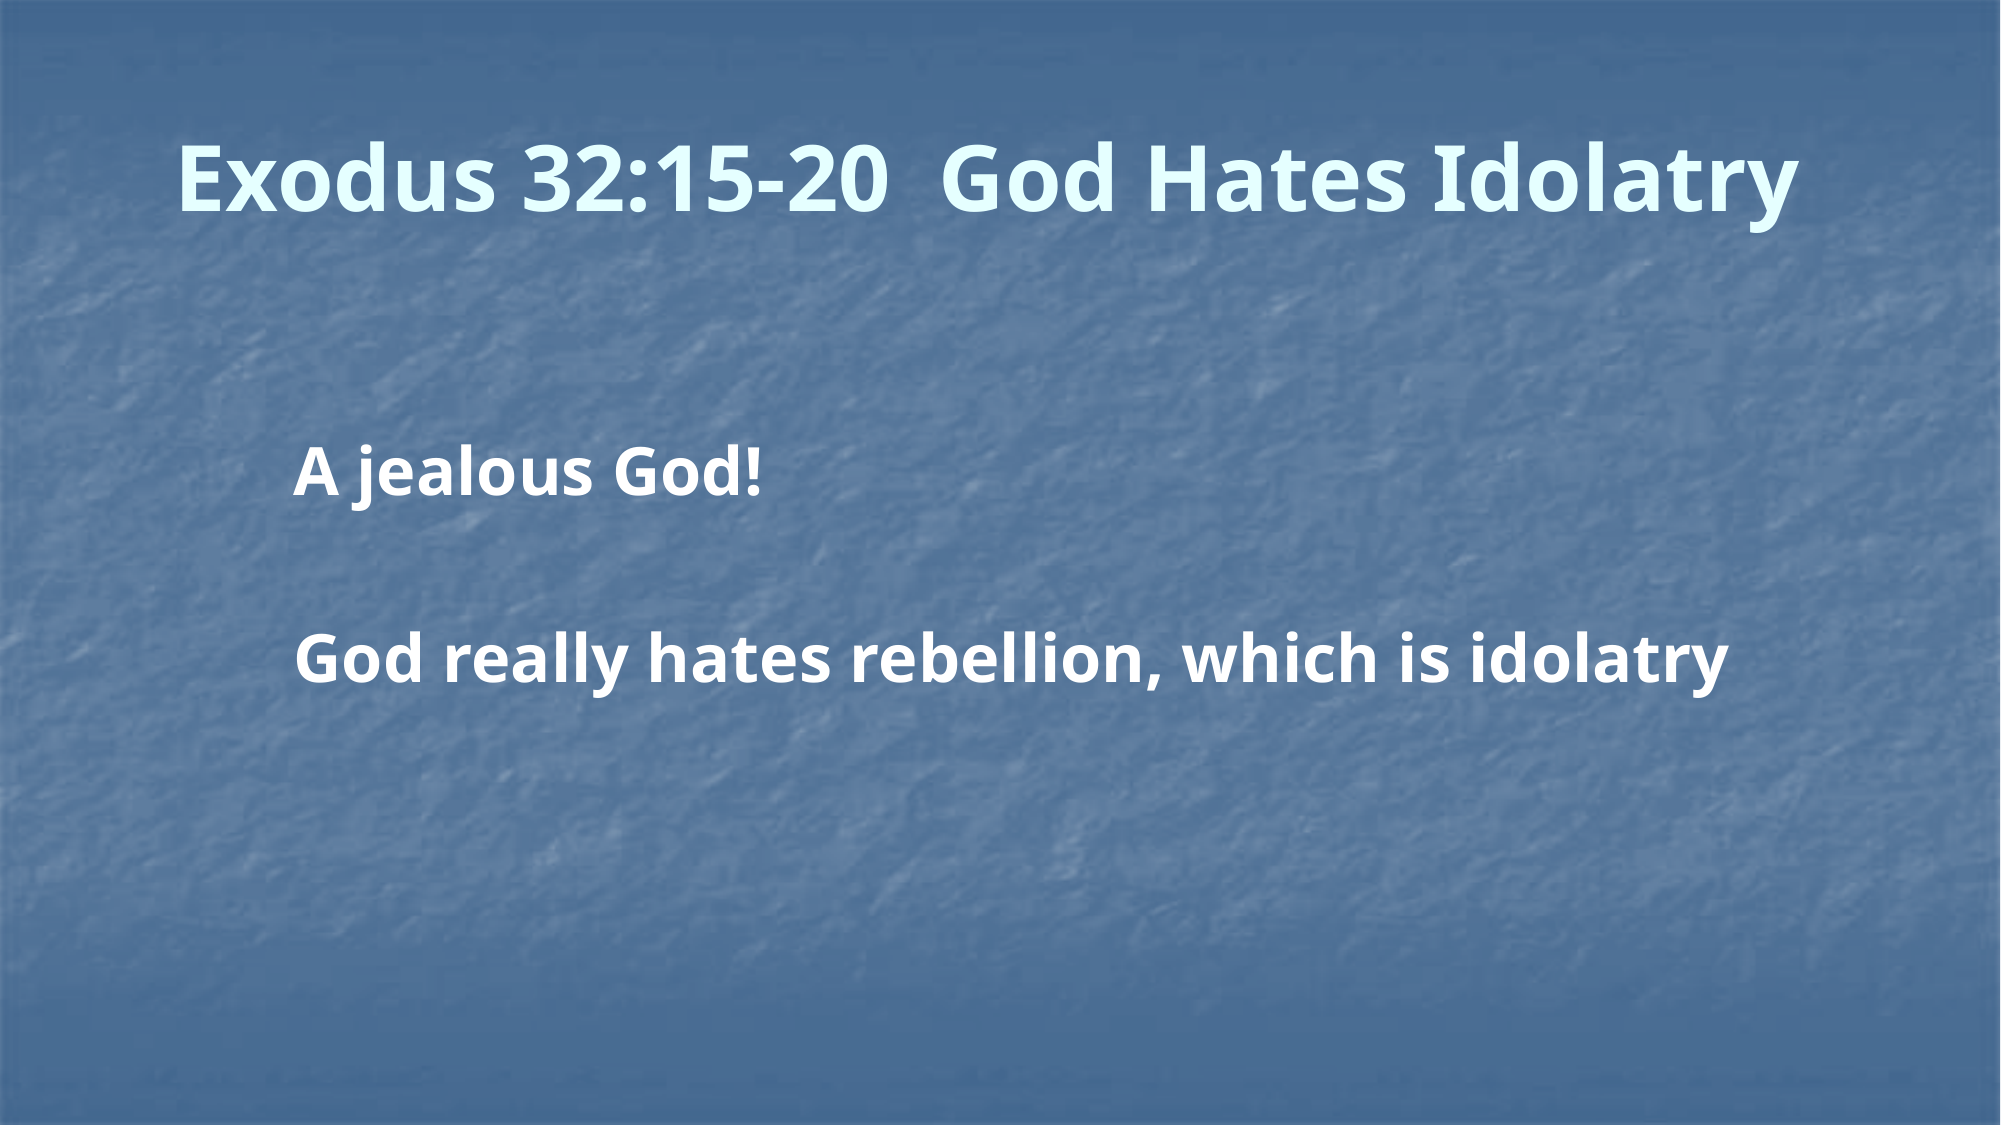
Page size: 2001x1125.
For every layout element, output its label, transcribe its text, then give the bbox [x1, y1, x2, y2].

title Exodus 32:15-20 God Hates Idolatry [99, 62, 1900, 288]
list A jealous God! God really hates rebellion, which is idolatry [278, 421, 1900, 1000]
